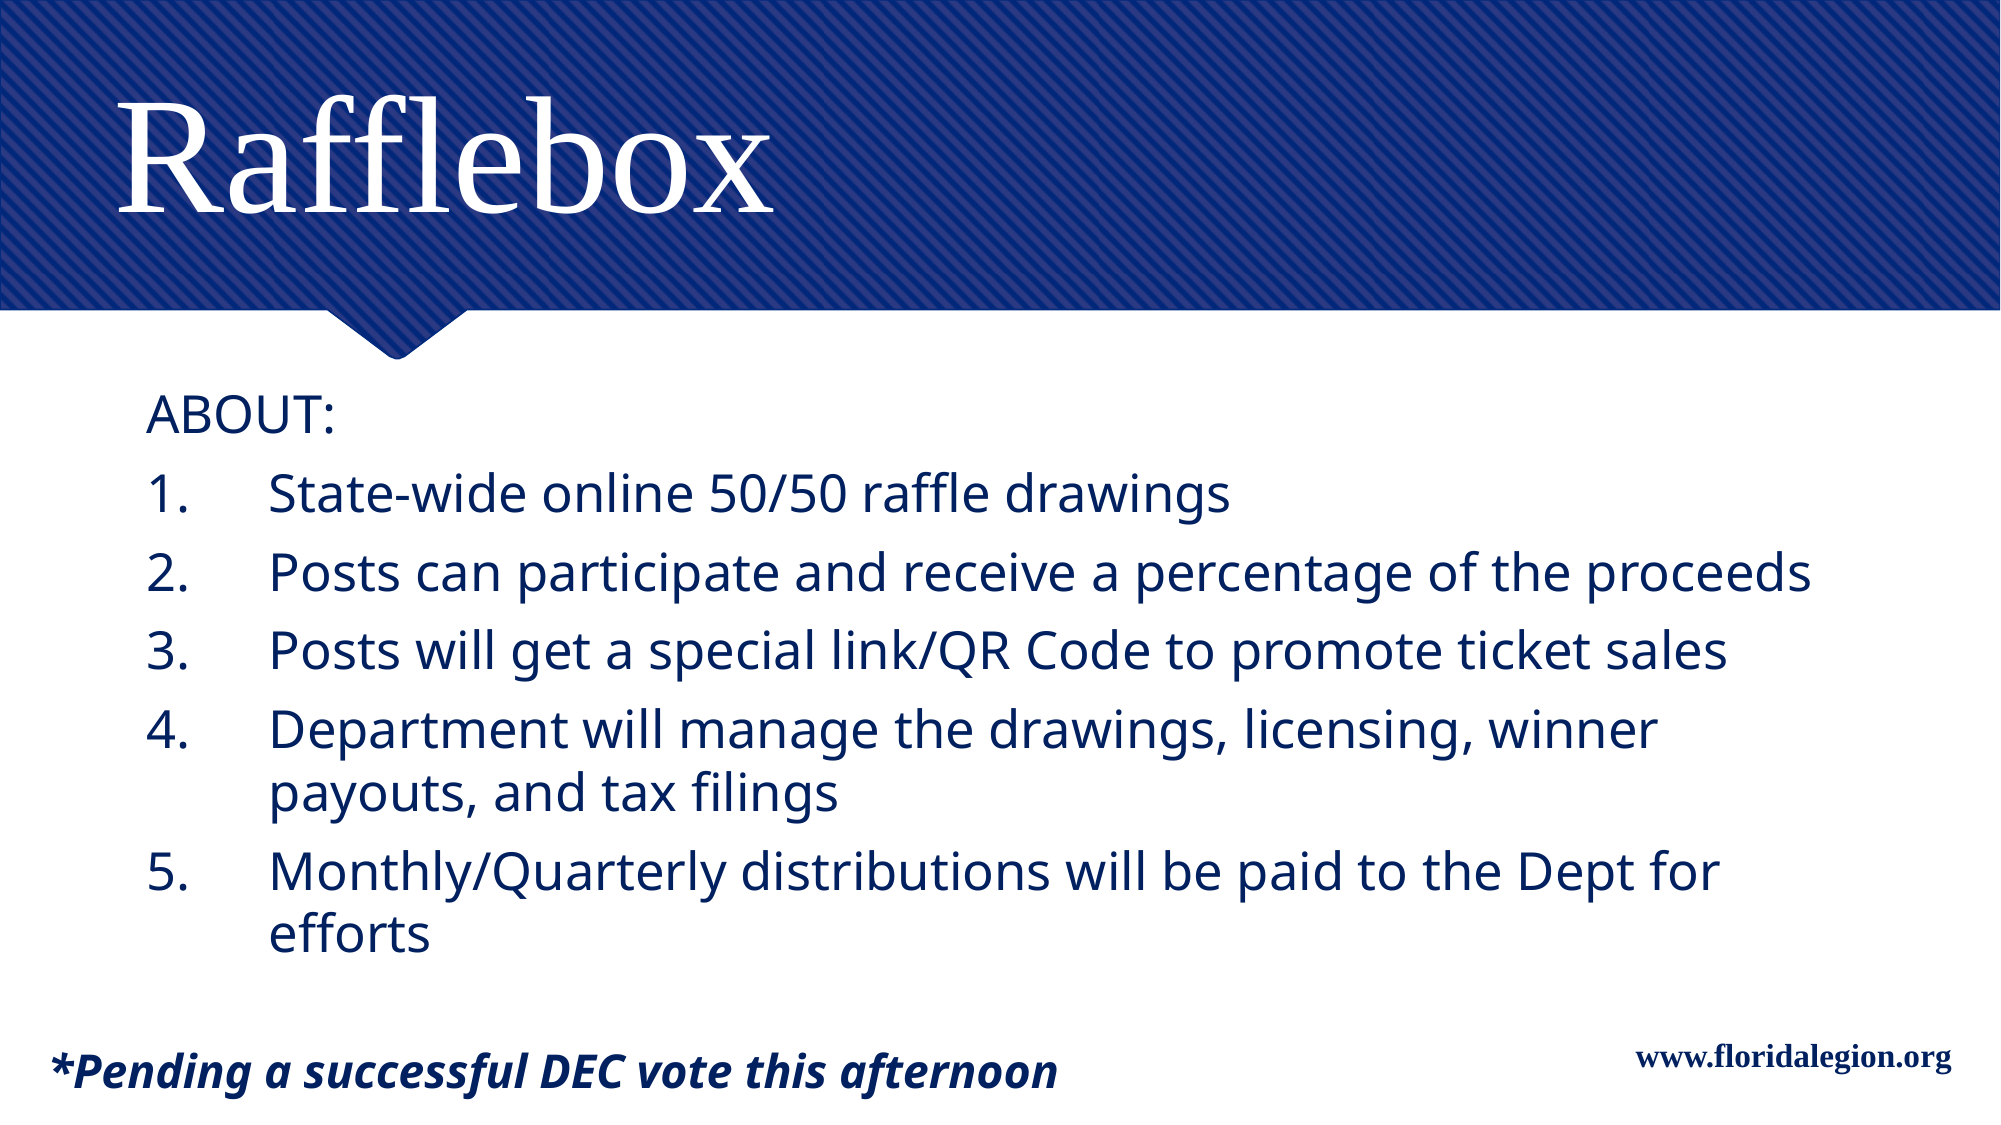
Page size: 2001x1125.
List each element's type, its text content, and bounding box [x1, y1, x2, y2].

list *Pending a successful DEC vote this afternoon [32, 1034, 1093, 1125]
text_box www.floridalegion.org [1567, 1021, 1968, 1088]
title Rafflebox [98, 66, 1902, 226]
text_box ABOUT: State-wide online 50/50 raffle drawings Posts can participate and receive a percentage of the proceeds Posts will get a special link/QR Code to promote ticket sales Department will manage the drawings, licensing, winner payouts, and tax filings Monthly/Quarterly distributions will be paid to the Dept for efforts [131, 374, 1849, 1022]
